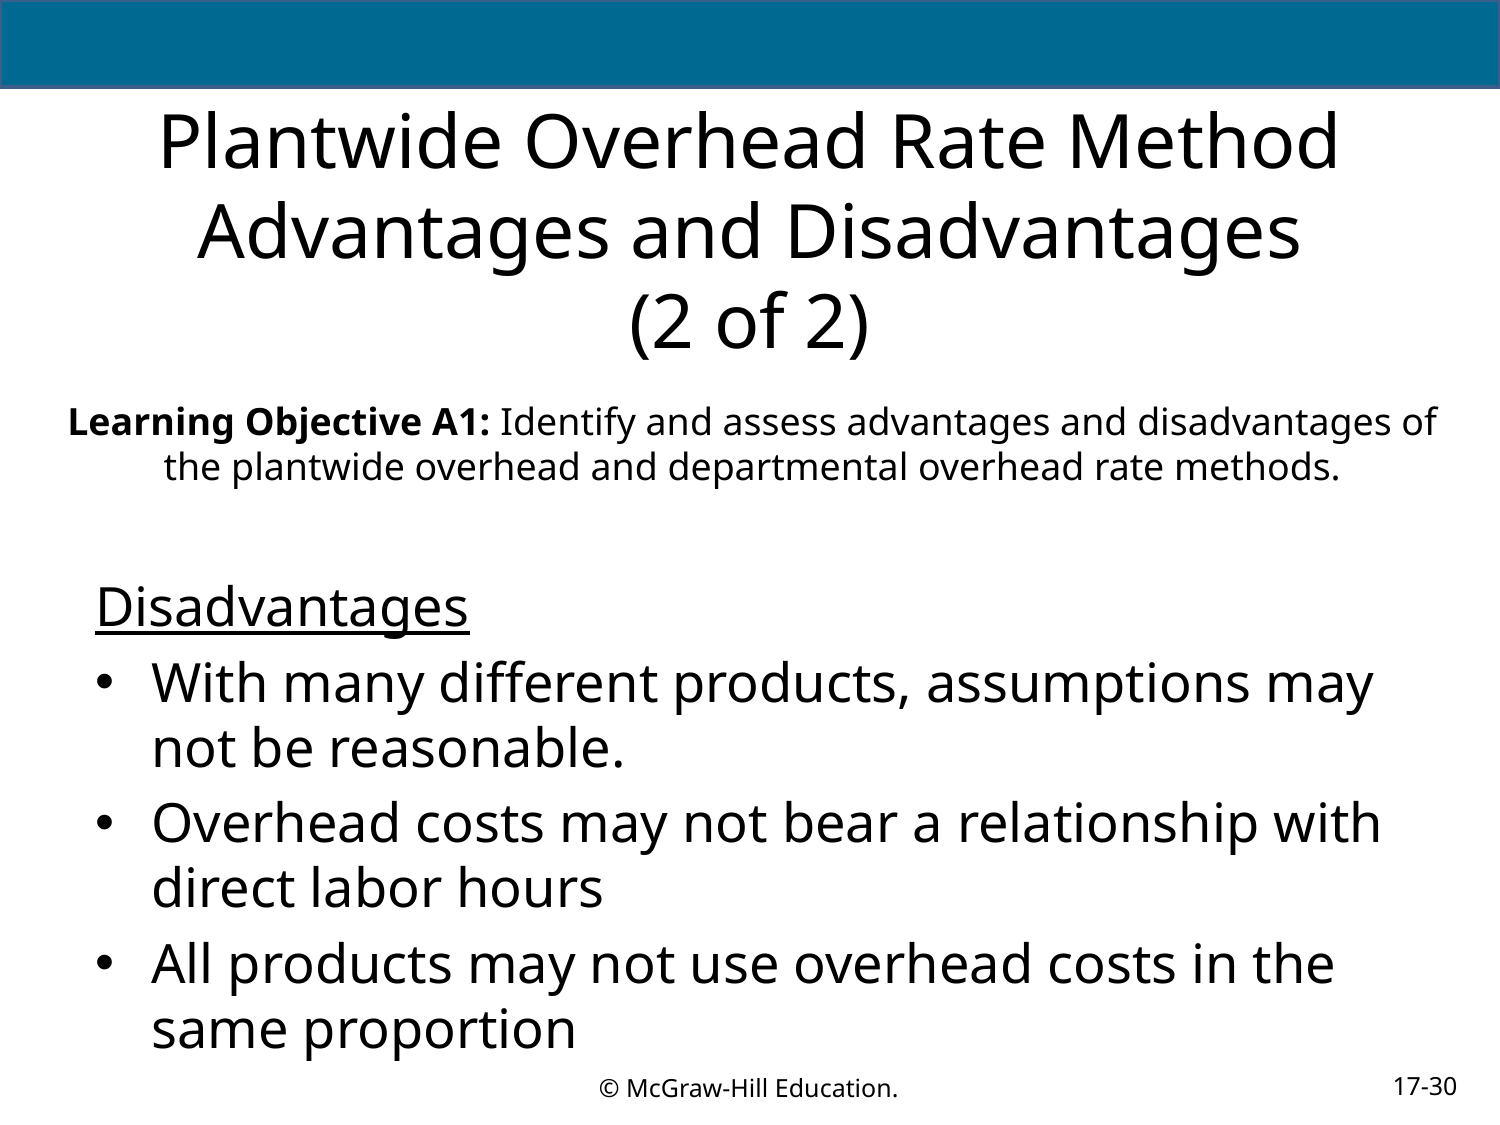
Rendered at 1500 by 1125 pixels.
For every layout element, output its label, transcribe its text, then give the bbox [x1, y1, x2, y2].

list Learning Objective A1: Identify and assess advantages and disadvantages of the plantwide overhead and departmental overhead rate methods. [33, 390, 1472, 538]
list Disadvantages With many different products, assumptions may not be reasonable. Overhead costs may not bear a relationship with direct labor hours All products may not use overhead costs in the same proportion [80, 564, 1421, 1050]
title Plantwide Overhead Rate Method Advantages and Disadvantages (2 of 2) [140, 87, 1360, 370]
